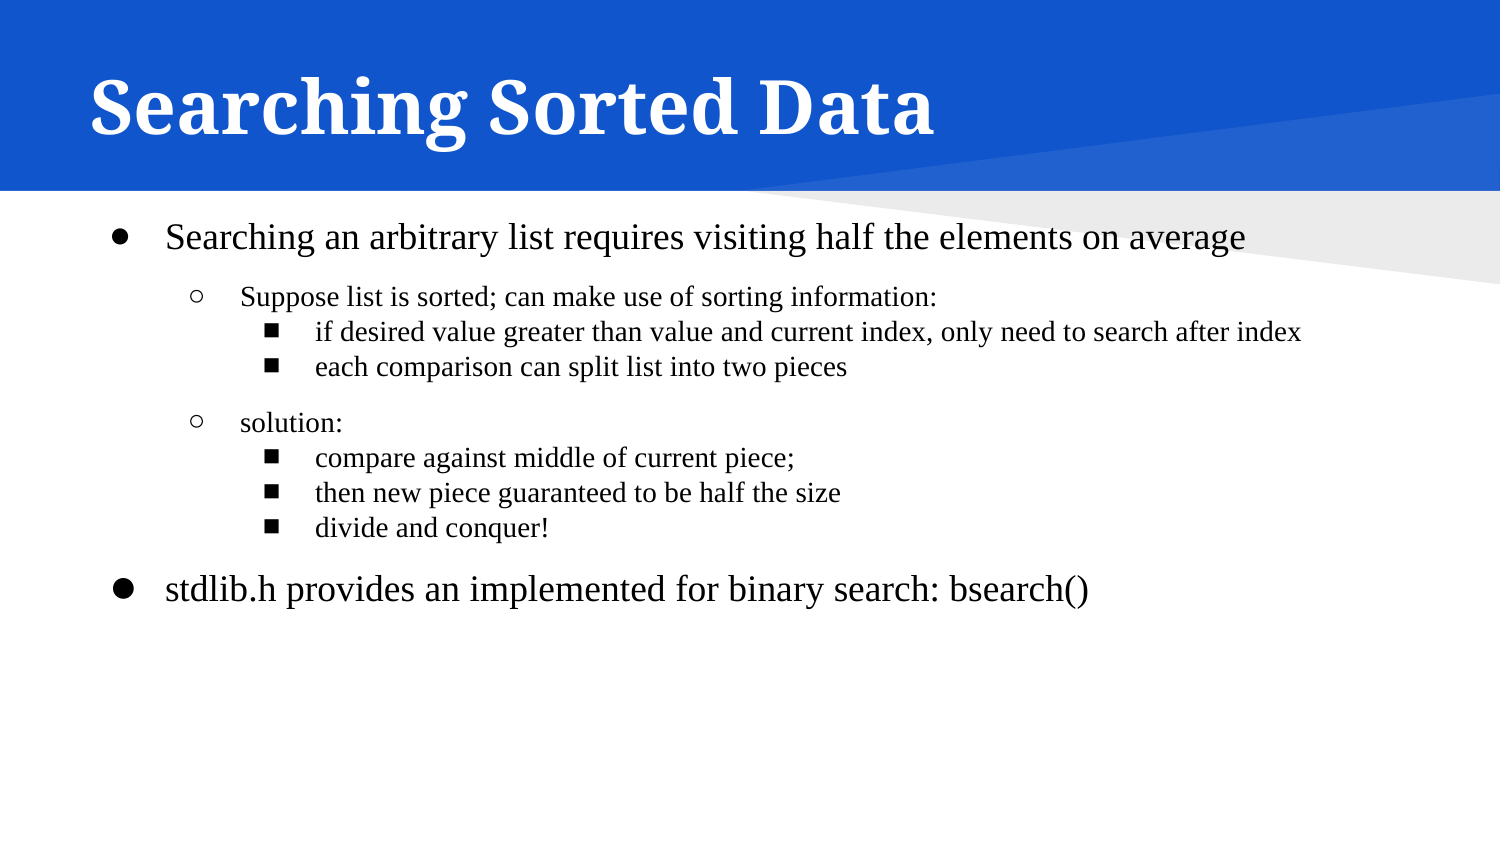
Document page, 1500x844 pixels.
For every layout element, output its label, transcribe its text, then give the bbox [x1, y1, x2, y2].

title Searching Sorted Data [75, 33, 1425, 175]
list Searching an arbitrary list requires visiting half the elements on average Suppose list is sorted; can make use of sorting information: if desired value greater than value and current index, only need to search after index each comparison can split list into two pieces solution: compare against middle of current piece; then new piece guaranteed to be half the size divide and conquer! stdlib.h provides an implemented for binary search: bsearch() [75, 196, 1425, 808]
